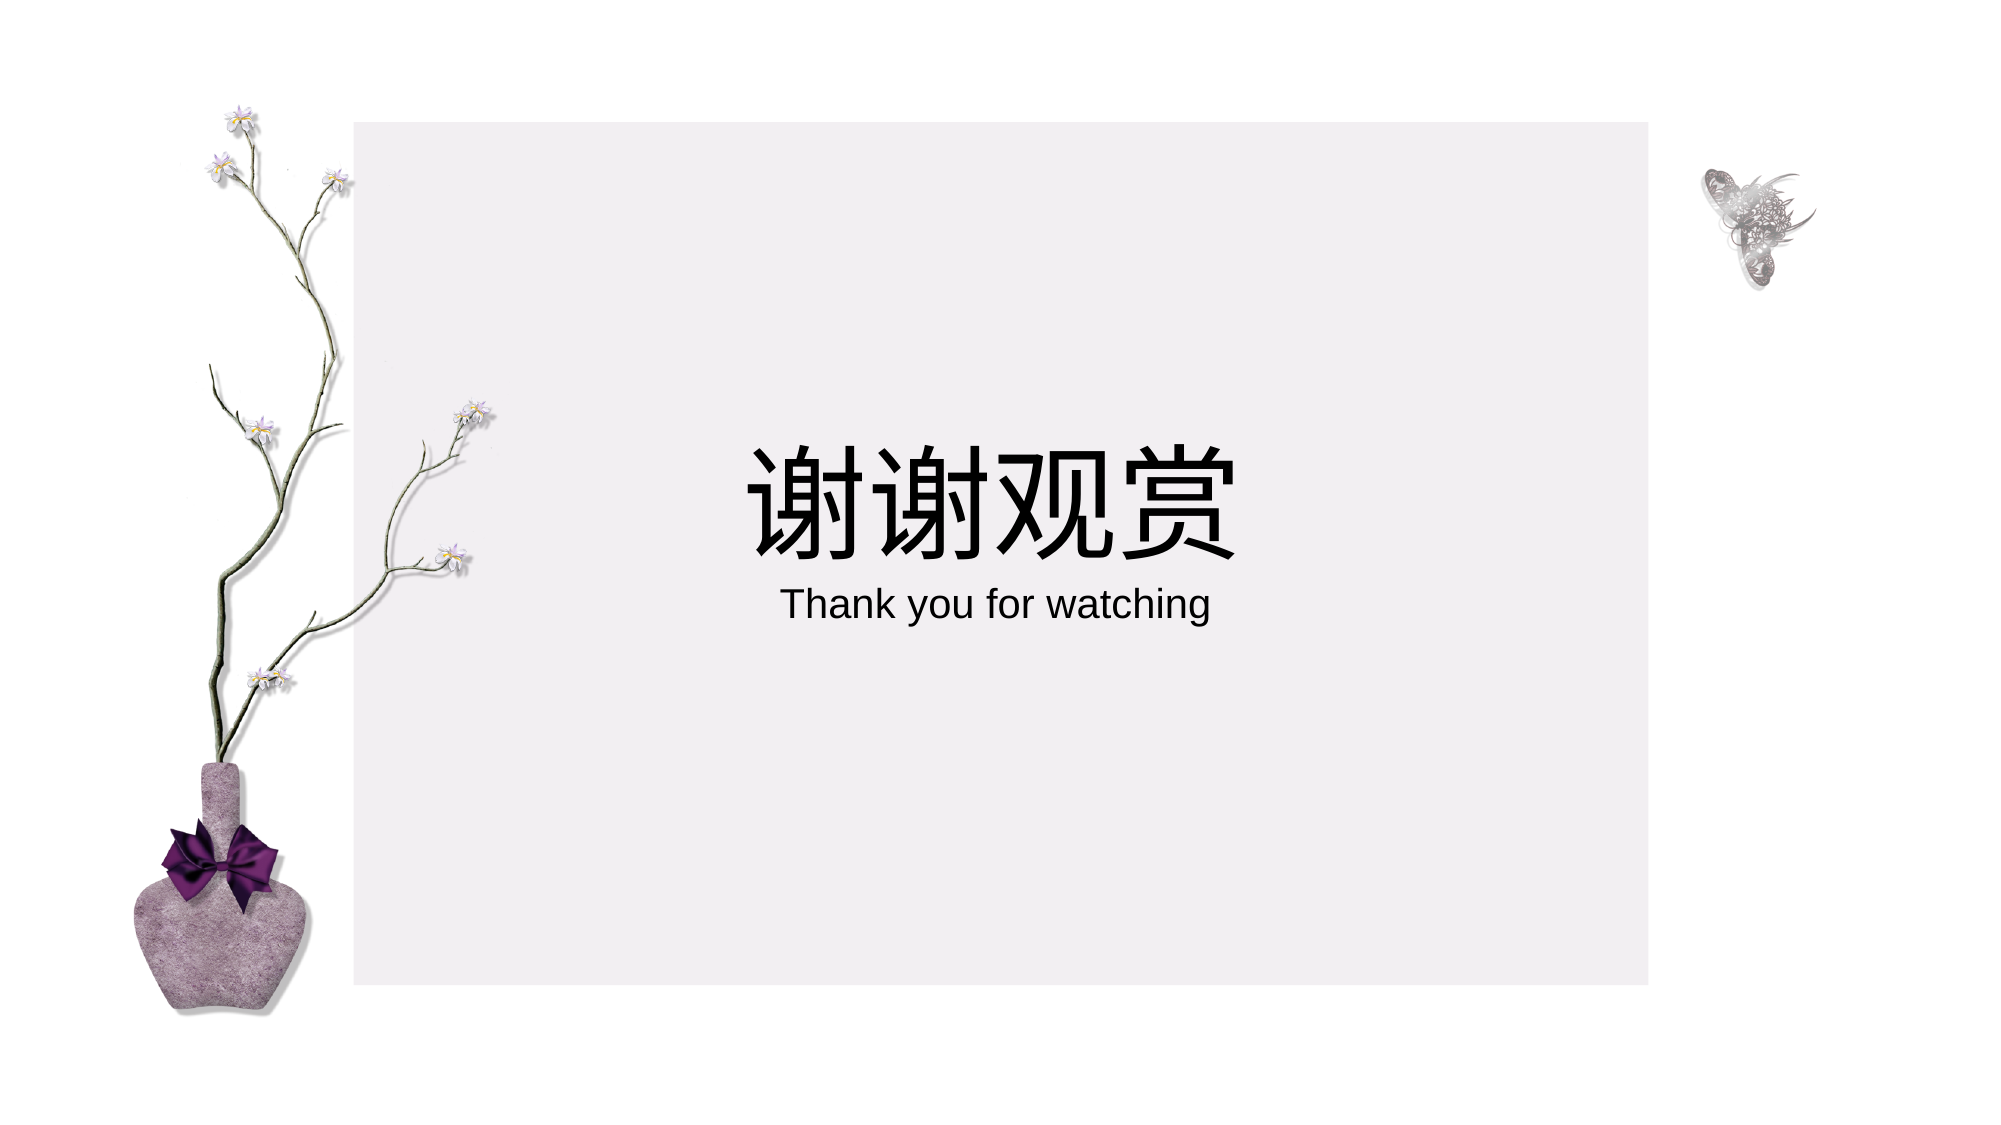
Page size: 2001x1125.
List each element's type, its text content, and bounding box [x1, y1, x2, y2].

picture [1545, 18, 1951, 424]
text_box [617, 121, 1649, 986]
picture [54, 93, 617, 1032]
text_box 谢谢观赏 [727, 417, 1275, 583]
text_box Thank you for watching [764, 569, 1238, 634]
